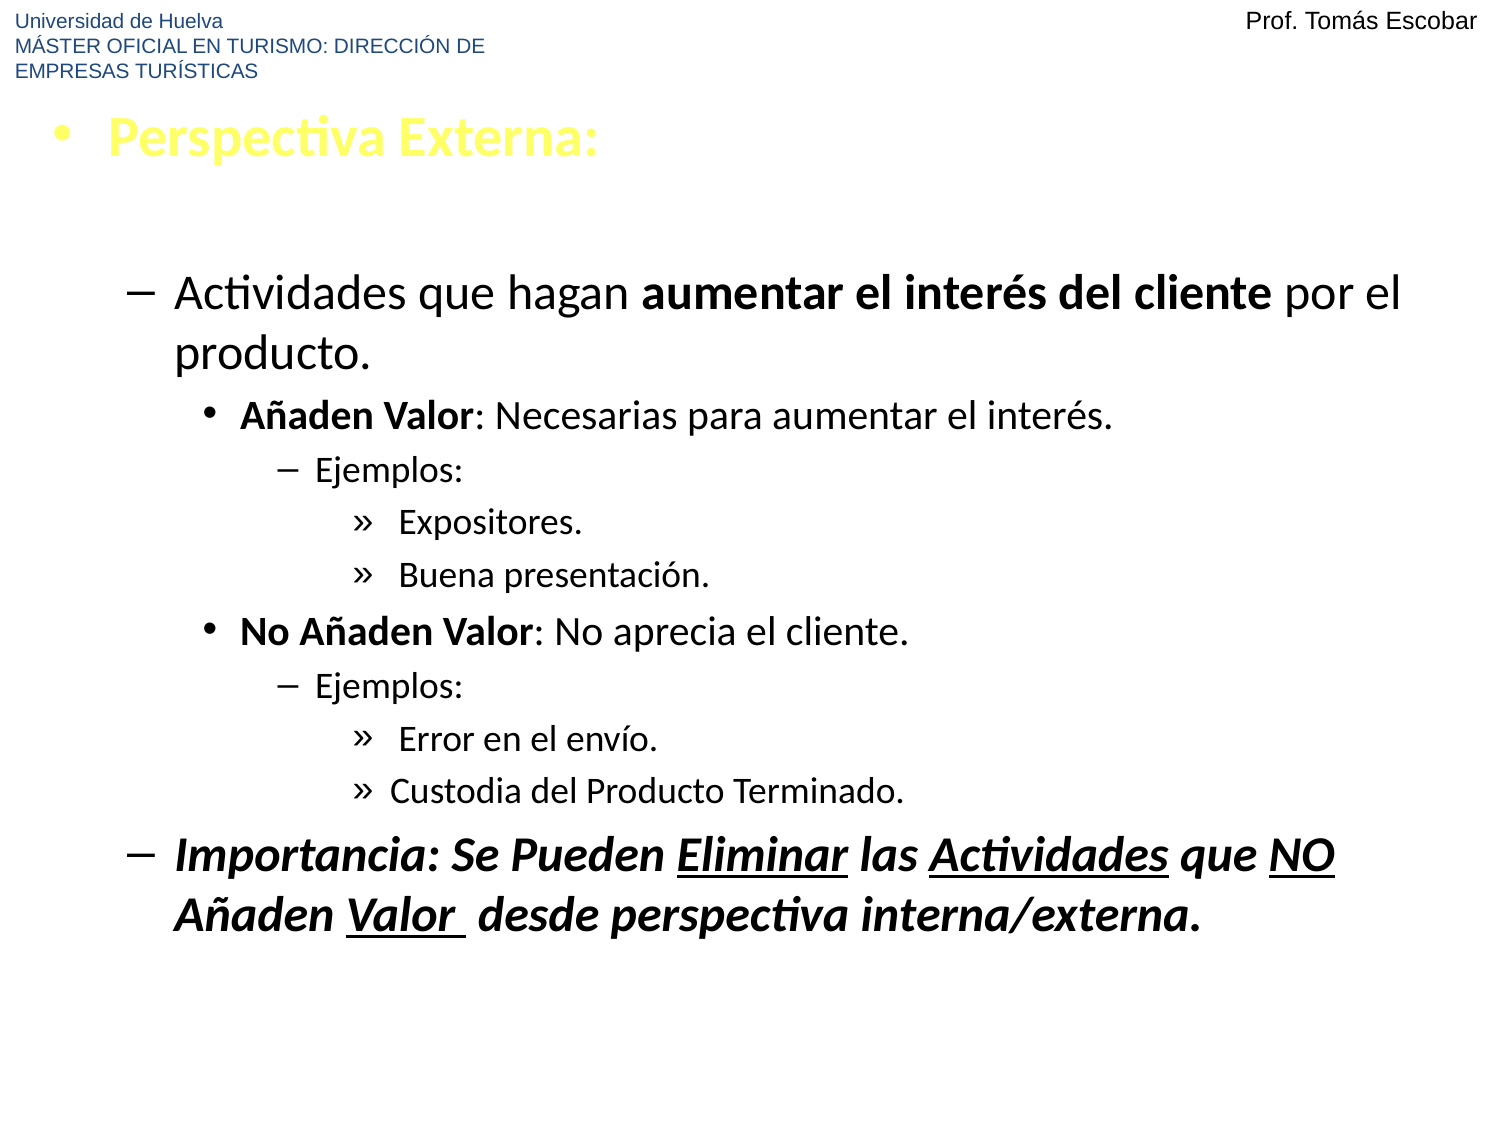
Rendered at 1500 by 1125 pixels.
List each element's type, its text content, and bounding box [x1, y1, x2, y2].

list Perspectiva Externa: Actividades que hagan aumentar el interés del cliente por el producto. Añaden Valor: Necesarias para aumentar el interés. Ejemplos: Expositores. Buena presentación. No Añaden Valor: No aprecia el cliente. Ejemplos: Error en el envío. Custodia del Producto Terminado. Importancia: Se Pueden Eliminar las Actividades que NO Añaden Valor desde perspectiva interna/externa. [37, 90, 1450, 991]
